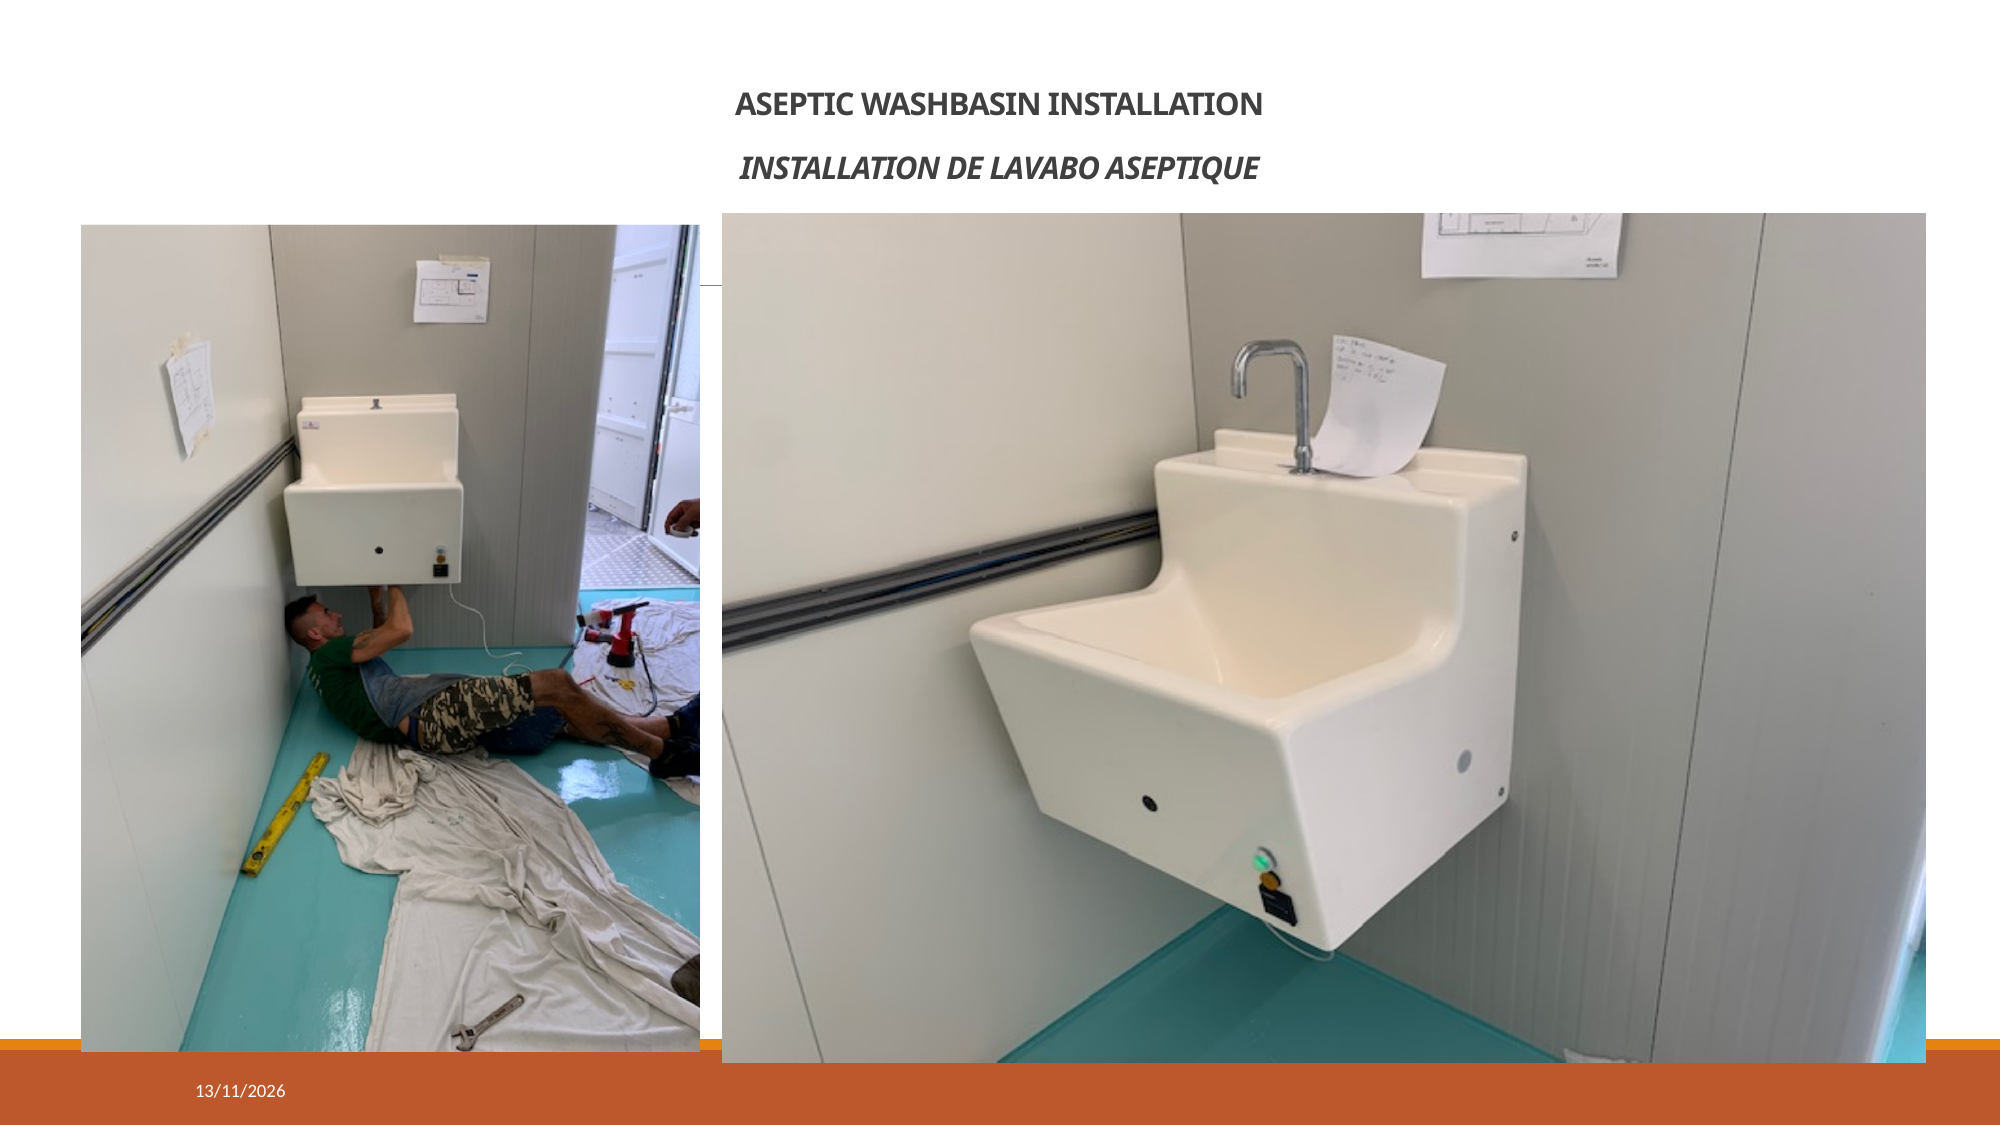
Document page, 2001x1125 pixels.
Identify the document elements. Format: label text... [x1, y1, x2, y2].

picture [0, 213, 1927, 1063]
title ASEPTIC WASHBASIN INSTALLATION INSTALLATION DE LAVABO ASEPTIQUE [174, 73, 1825, 194]
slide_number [180, 1059, 586, 1120]
